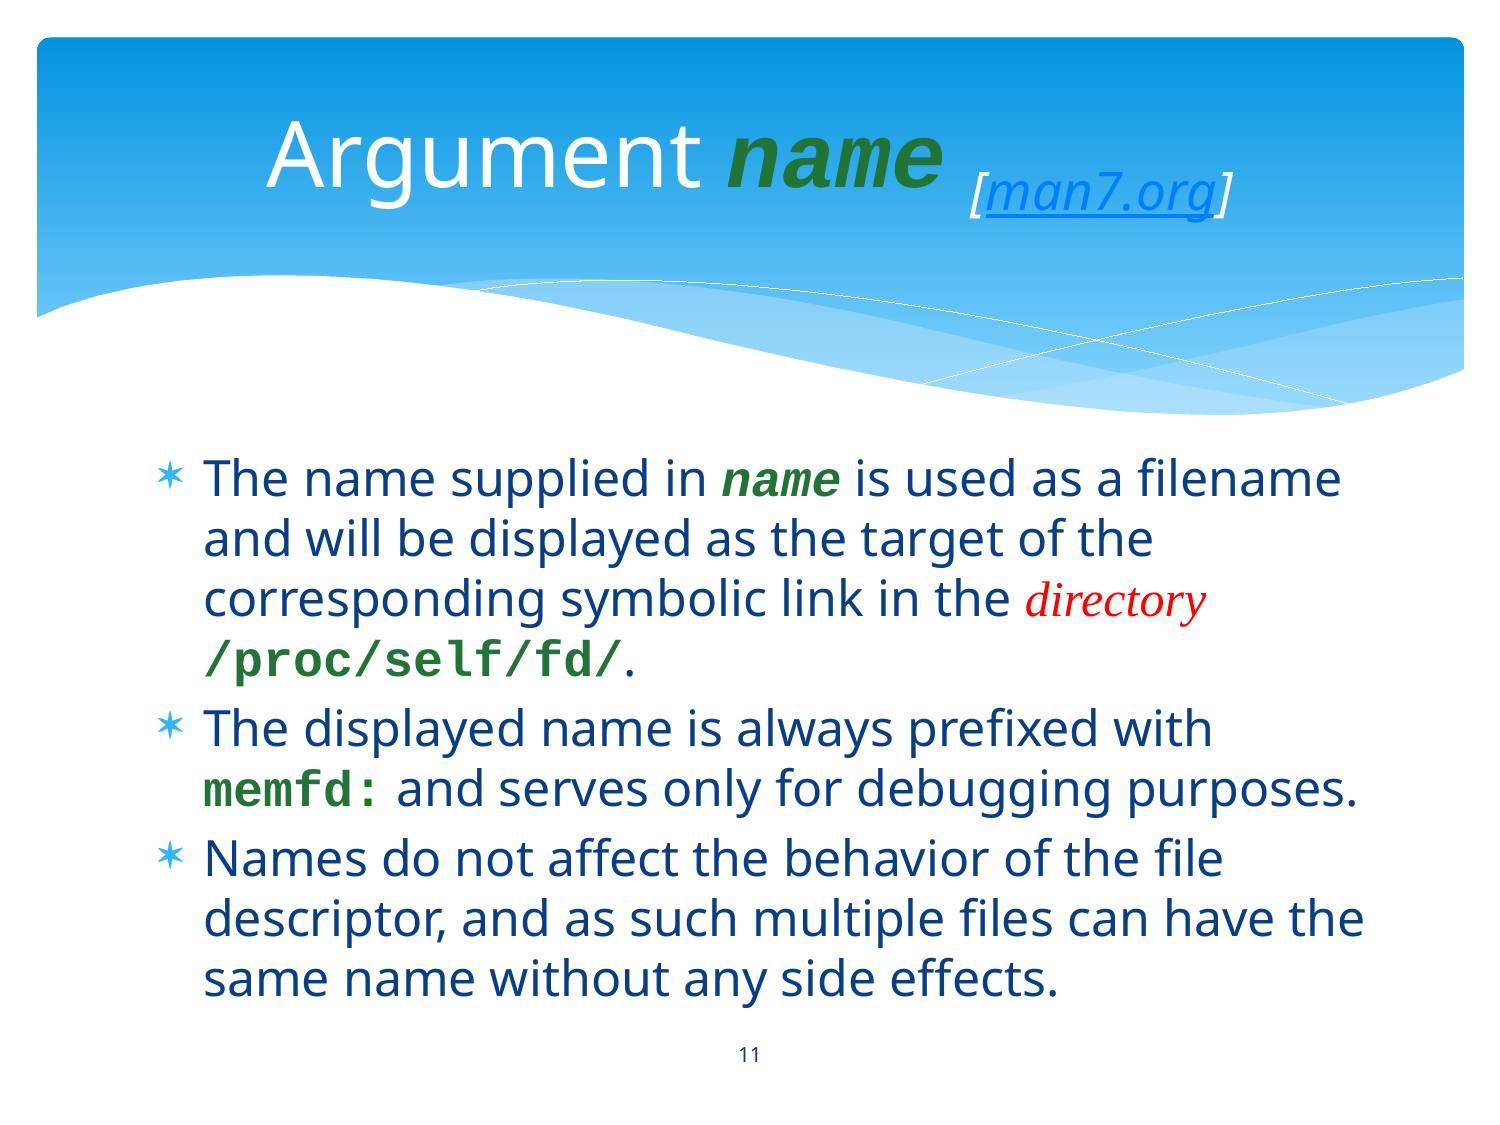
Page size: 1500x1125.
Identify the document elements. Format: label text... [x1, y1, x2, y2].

list The name supplied in name is used as a filename and will be displayed as the target of the corresponding symbolic link in the directory /proc/self/fd/. The displayed name is always prefixed with memfd: and serves only for debugging purposes. Names do not affect the behavior of the file descriptor, and as such multiple files can have the same name without any side effects. [143, 438, 1412, 1005]
slide_number 11 [654, 1025, 846, 1086]
title Argument name [man7.org] [75, 55, 1425, 261]
